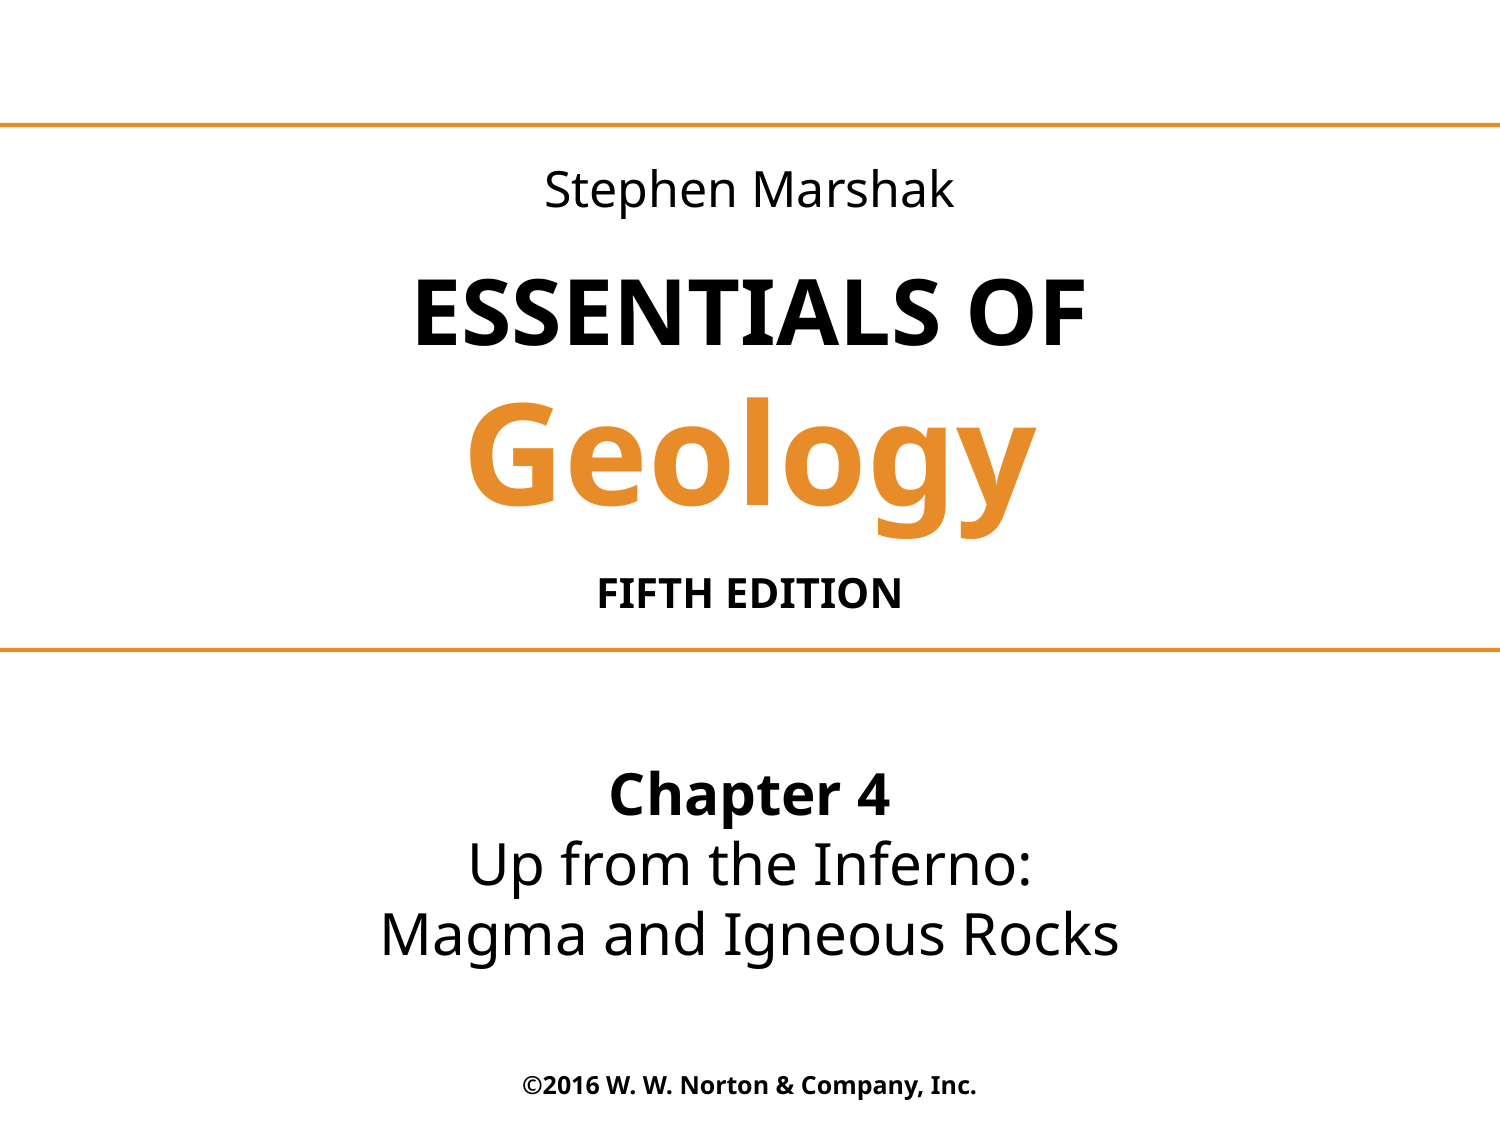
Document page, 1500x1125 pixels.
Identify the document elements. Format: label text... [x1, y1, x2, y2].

text_box Stephen Marshak [153, 149, 1347, 225]
text_box FIFTH EDITION [527, 559, 973, 625]
text_box ESSENTIALS OF Geology [0, 237, 1500, 550]
text_box ©2016 W. W. Norton & Company, Inc. [0, 1062, 1500, 1108]
text_box Chapter 4 Up from the Inferno: Magma and Igneous Rocks [224, 750, 1275, 1000]
